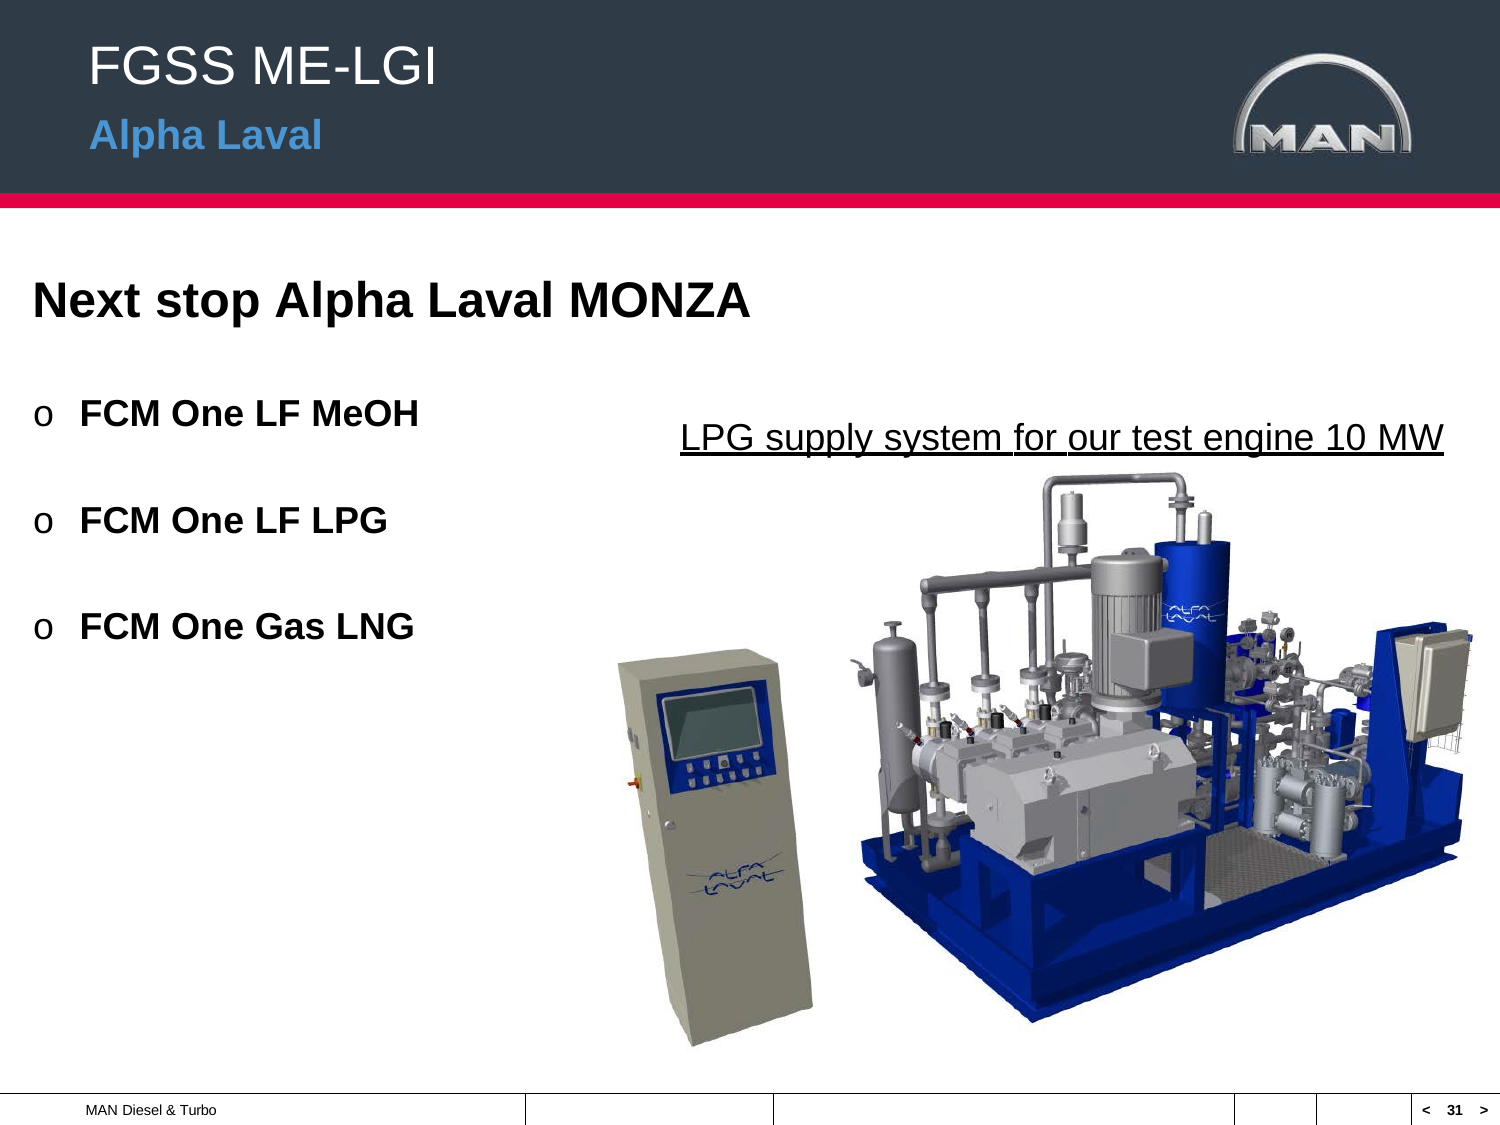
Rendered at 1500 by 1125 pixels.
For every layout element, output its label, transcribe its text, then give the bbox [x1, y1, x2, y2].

text_box [579, 407, 1486, 1088]
slide_number < 31 > [1420, 1100, 1492, 1120]
text_box Next stop Alpha Laval MONZA [30, 267, 754, 329]
text_box FGSS ME-LGI Alpha Laval [86, 30, 441, 160]
footer MAN Diesel & Turbo [83, 1100, 221, 1120]
text_box LPG supply system for our test engine 10 MW [677, 412, 1447, 460]
text_box o FCM One Gas LNG [30, 602, 418, 652]
text_box o FCM One LF MeOH [30, 388, 422, 439]
text_box o FCM One LF LPG [30, 495, 391, 546]
picture [0, 0, 1500, 193]
